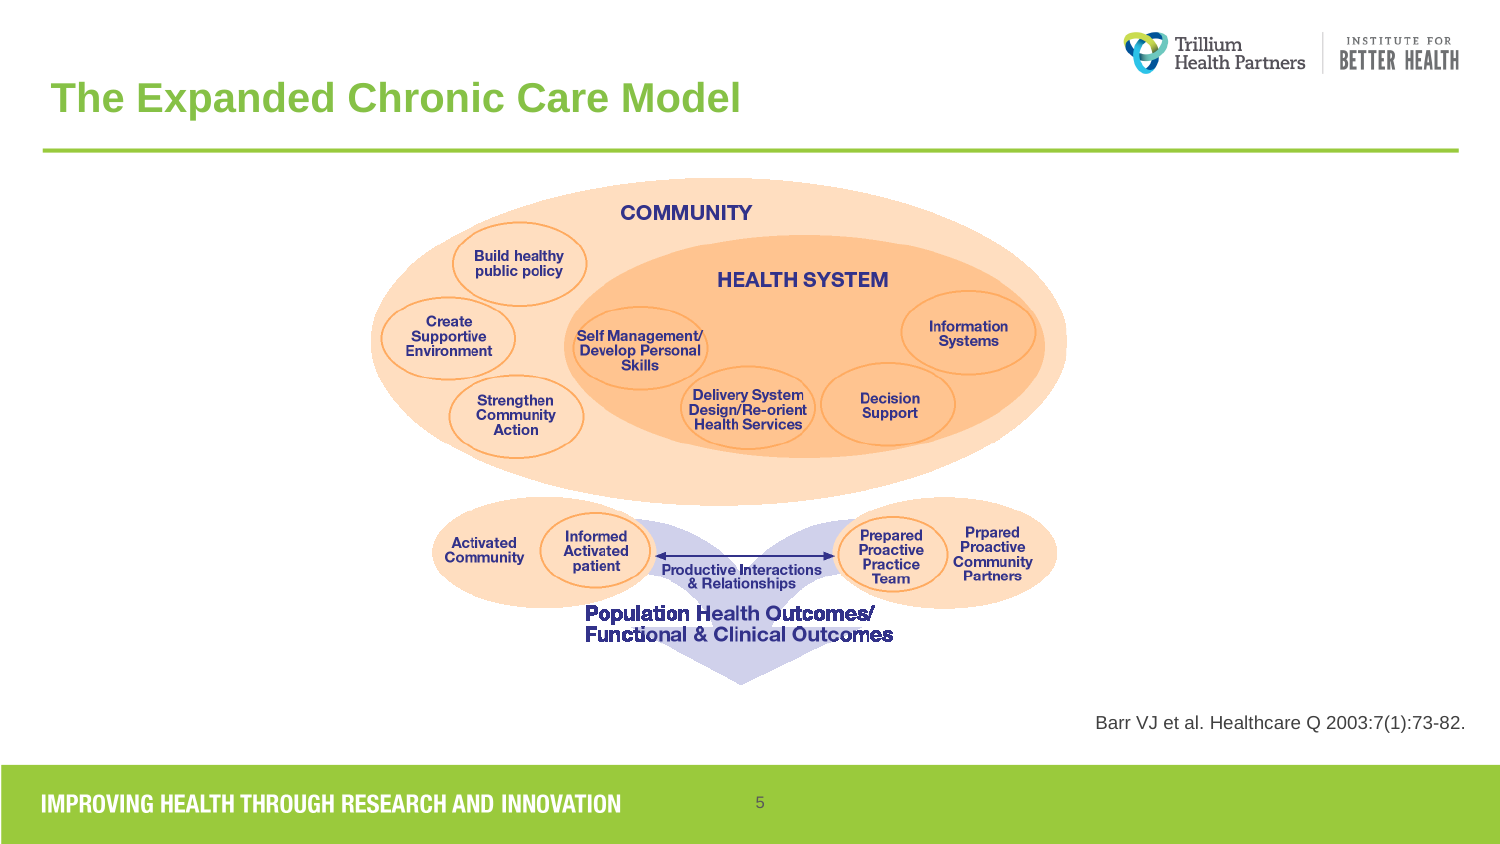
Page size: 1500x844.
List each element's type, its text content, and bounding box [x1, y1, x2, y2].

slide_number 5 [699, 779, 780, 825]
text_box Barr VJ et al. Healthcare Q 2003:7(1):73-82. [1080, 703, 1483, 741]
picture [0, 0, 1500, 844]
text_box The Expanded Chronic Care Model [35, 63, 1093, 166]
